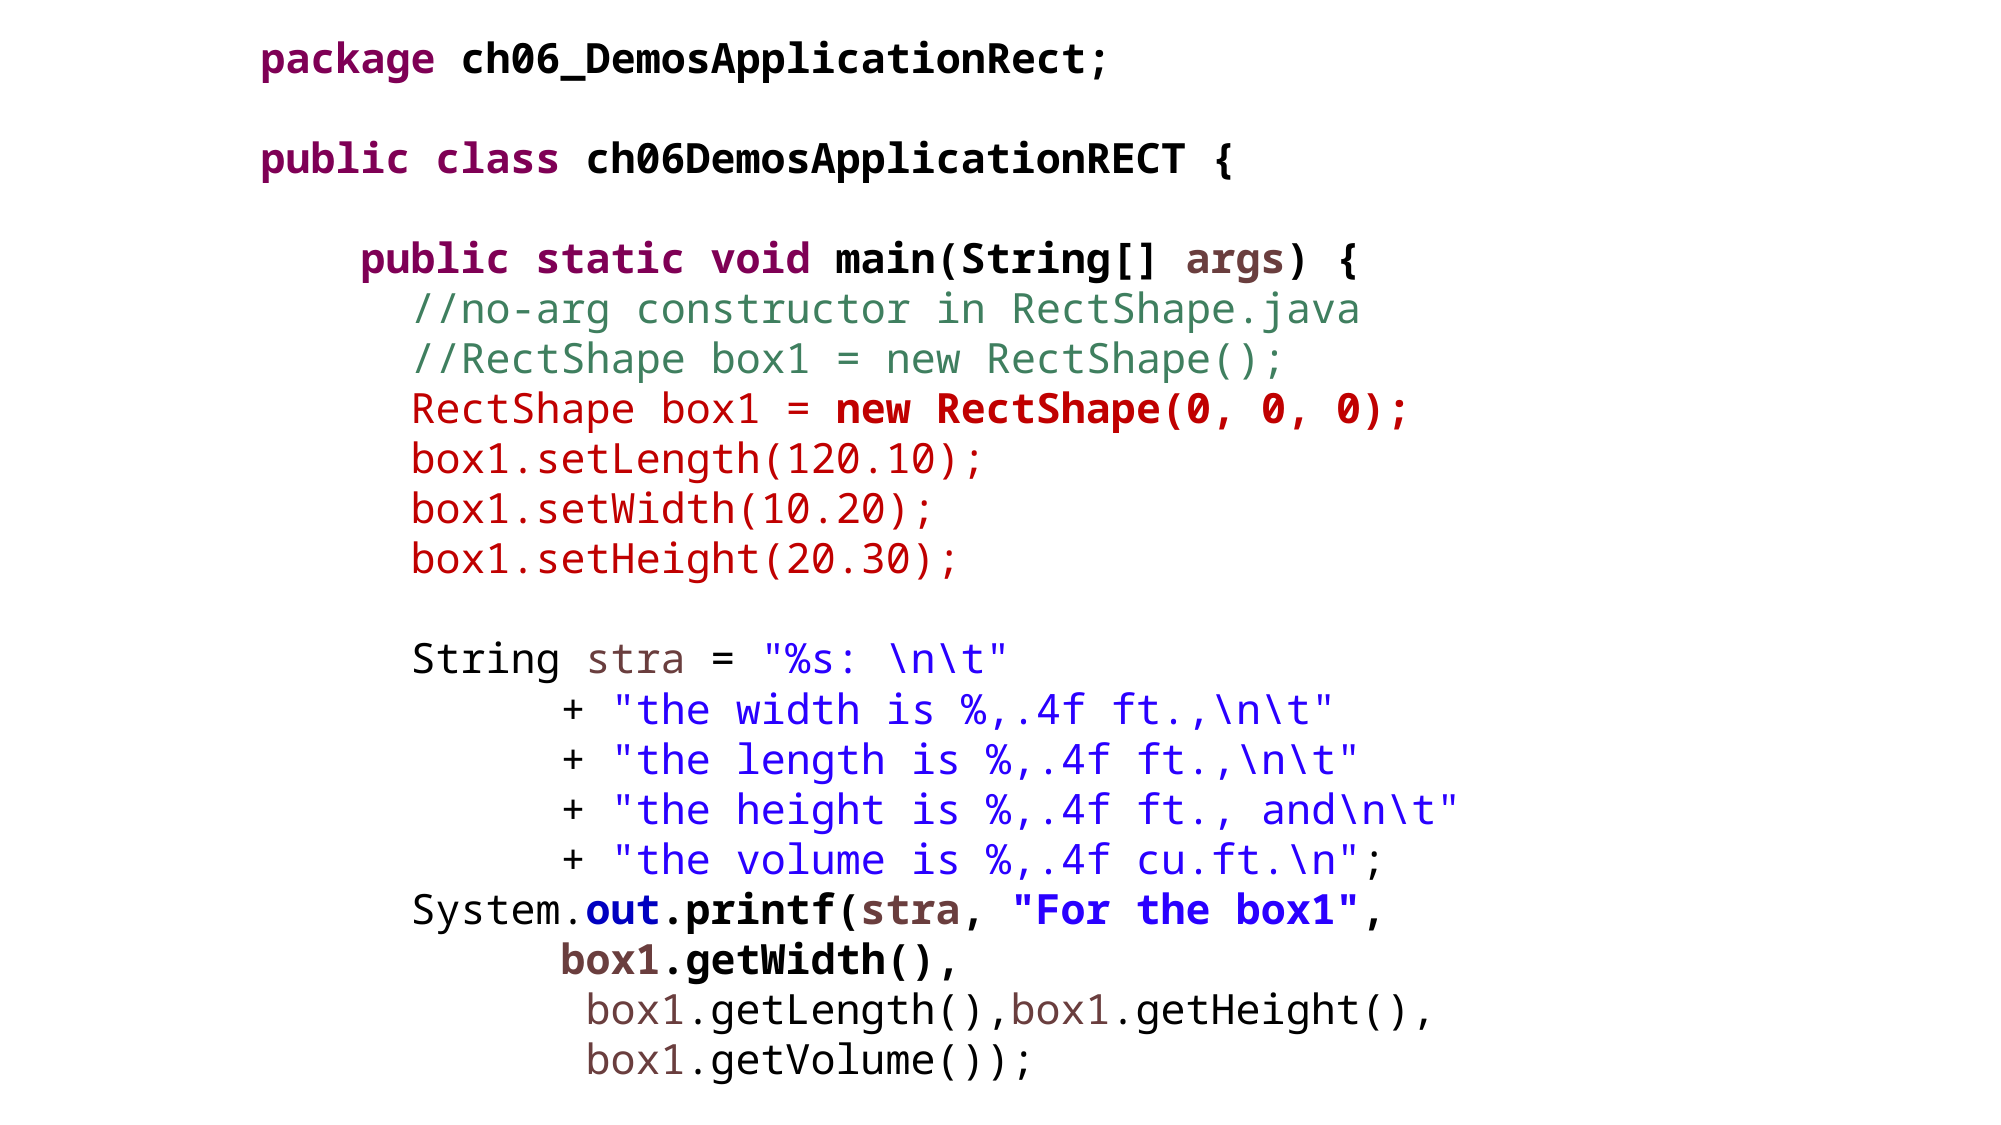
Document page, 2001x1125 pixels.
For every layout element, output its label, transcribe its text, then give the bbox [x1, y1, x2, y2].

text_box package ch06_DemosApplicationRect; public class ch06DemosApplicationRECT { public static void main(String[] args) { //no-arg constructor in RectShape.java //RectShape box1 = new RectShape(); RectShape box1 = new RectShape(0, 0, 0); box1.setLength(120.10); box1.setWidth(10.20); box1.setHeight(20.30); String stra = "%s: \n\t" + "the width is %,.4f ft.,\n\t" + "the length is %,.4f ft.,\n\t" + "the height is %,.4f ft., and\n\t" + "the volume is %,.4f cu.ft.\n"; System.out.printf(stra, "For the box1", box1.getWidth(), box1.getLength(),box1.getHeight(), box1.getVolume()); [245, 24, 1534, 1125]
